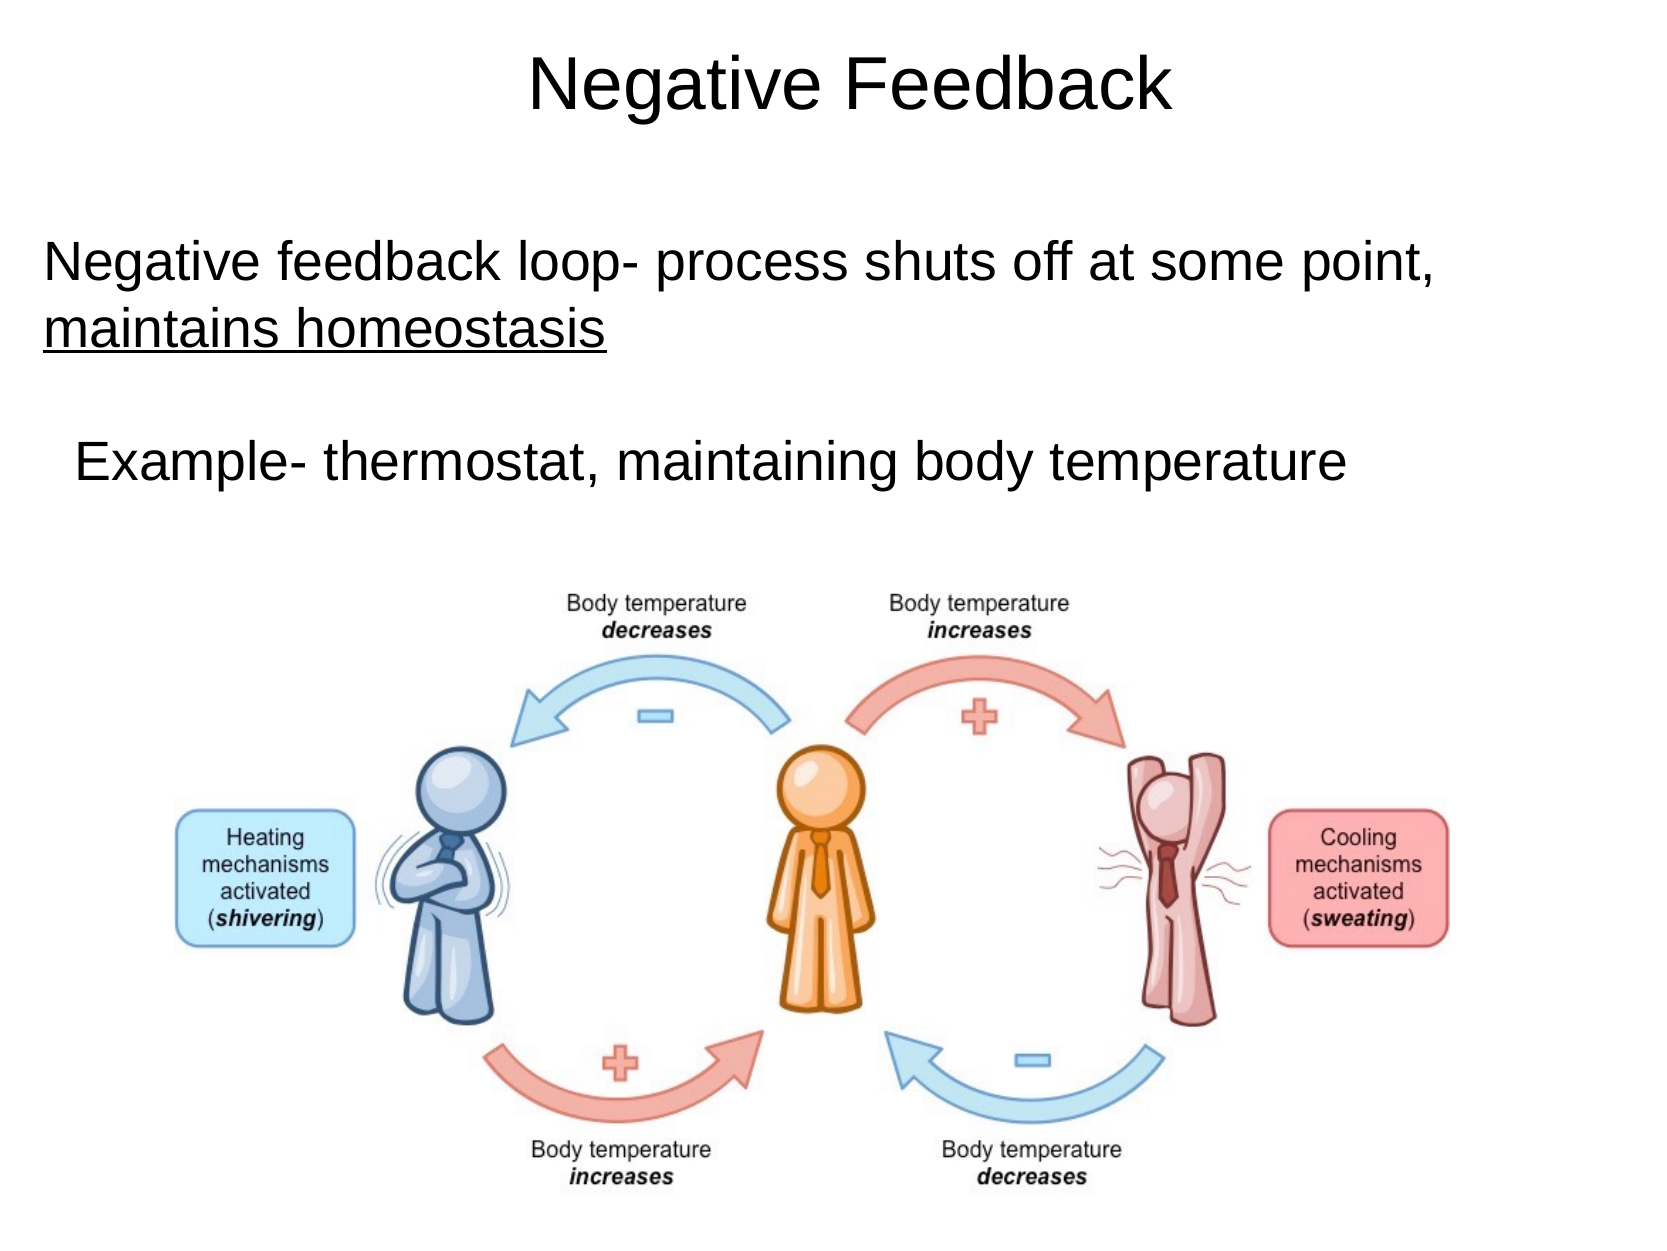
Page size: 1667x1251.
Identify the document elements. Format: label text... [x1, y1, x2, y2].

picture [173, 569, 1450, 1211]
list Negative feedback loop- process shuts off at some point, maintains homeostasis Example- thermostat, maintaining body temperature [28, 209, 1596, 1110]
title Negative Feedback [67, 19, 1634, 170]
